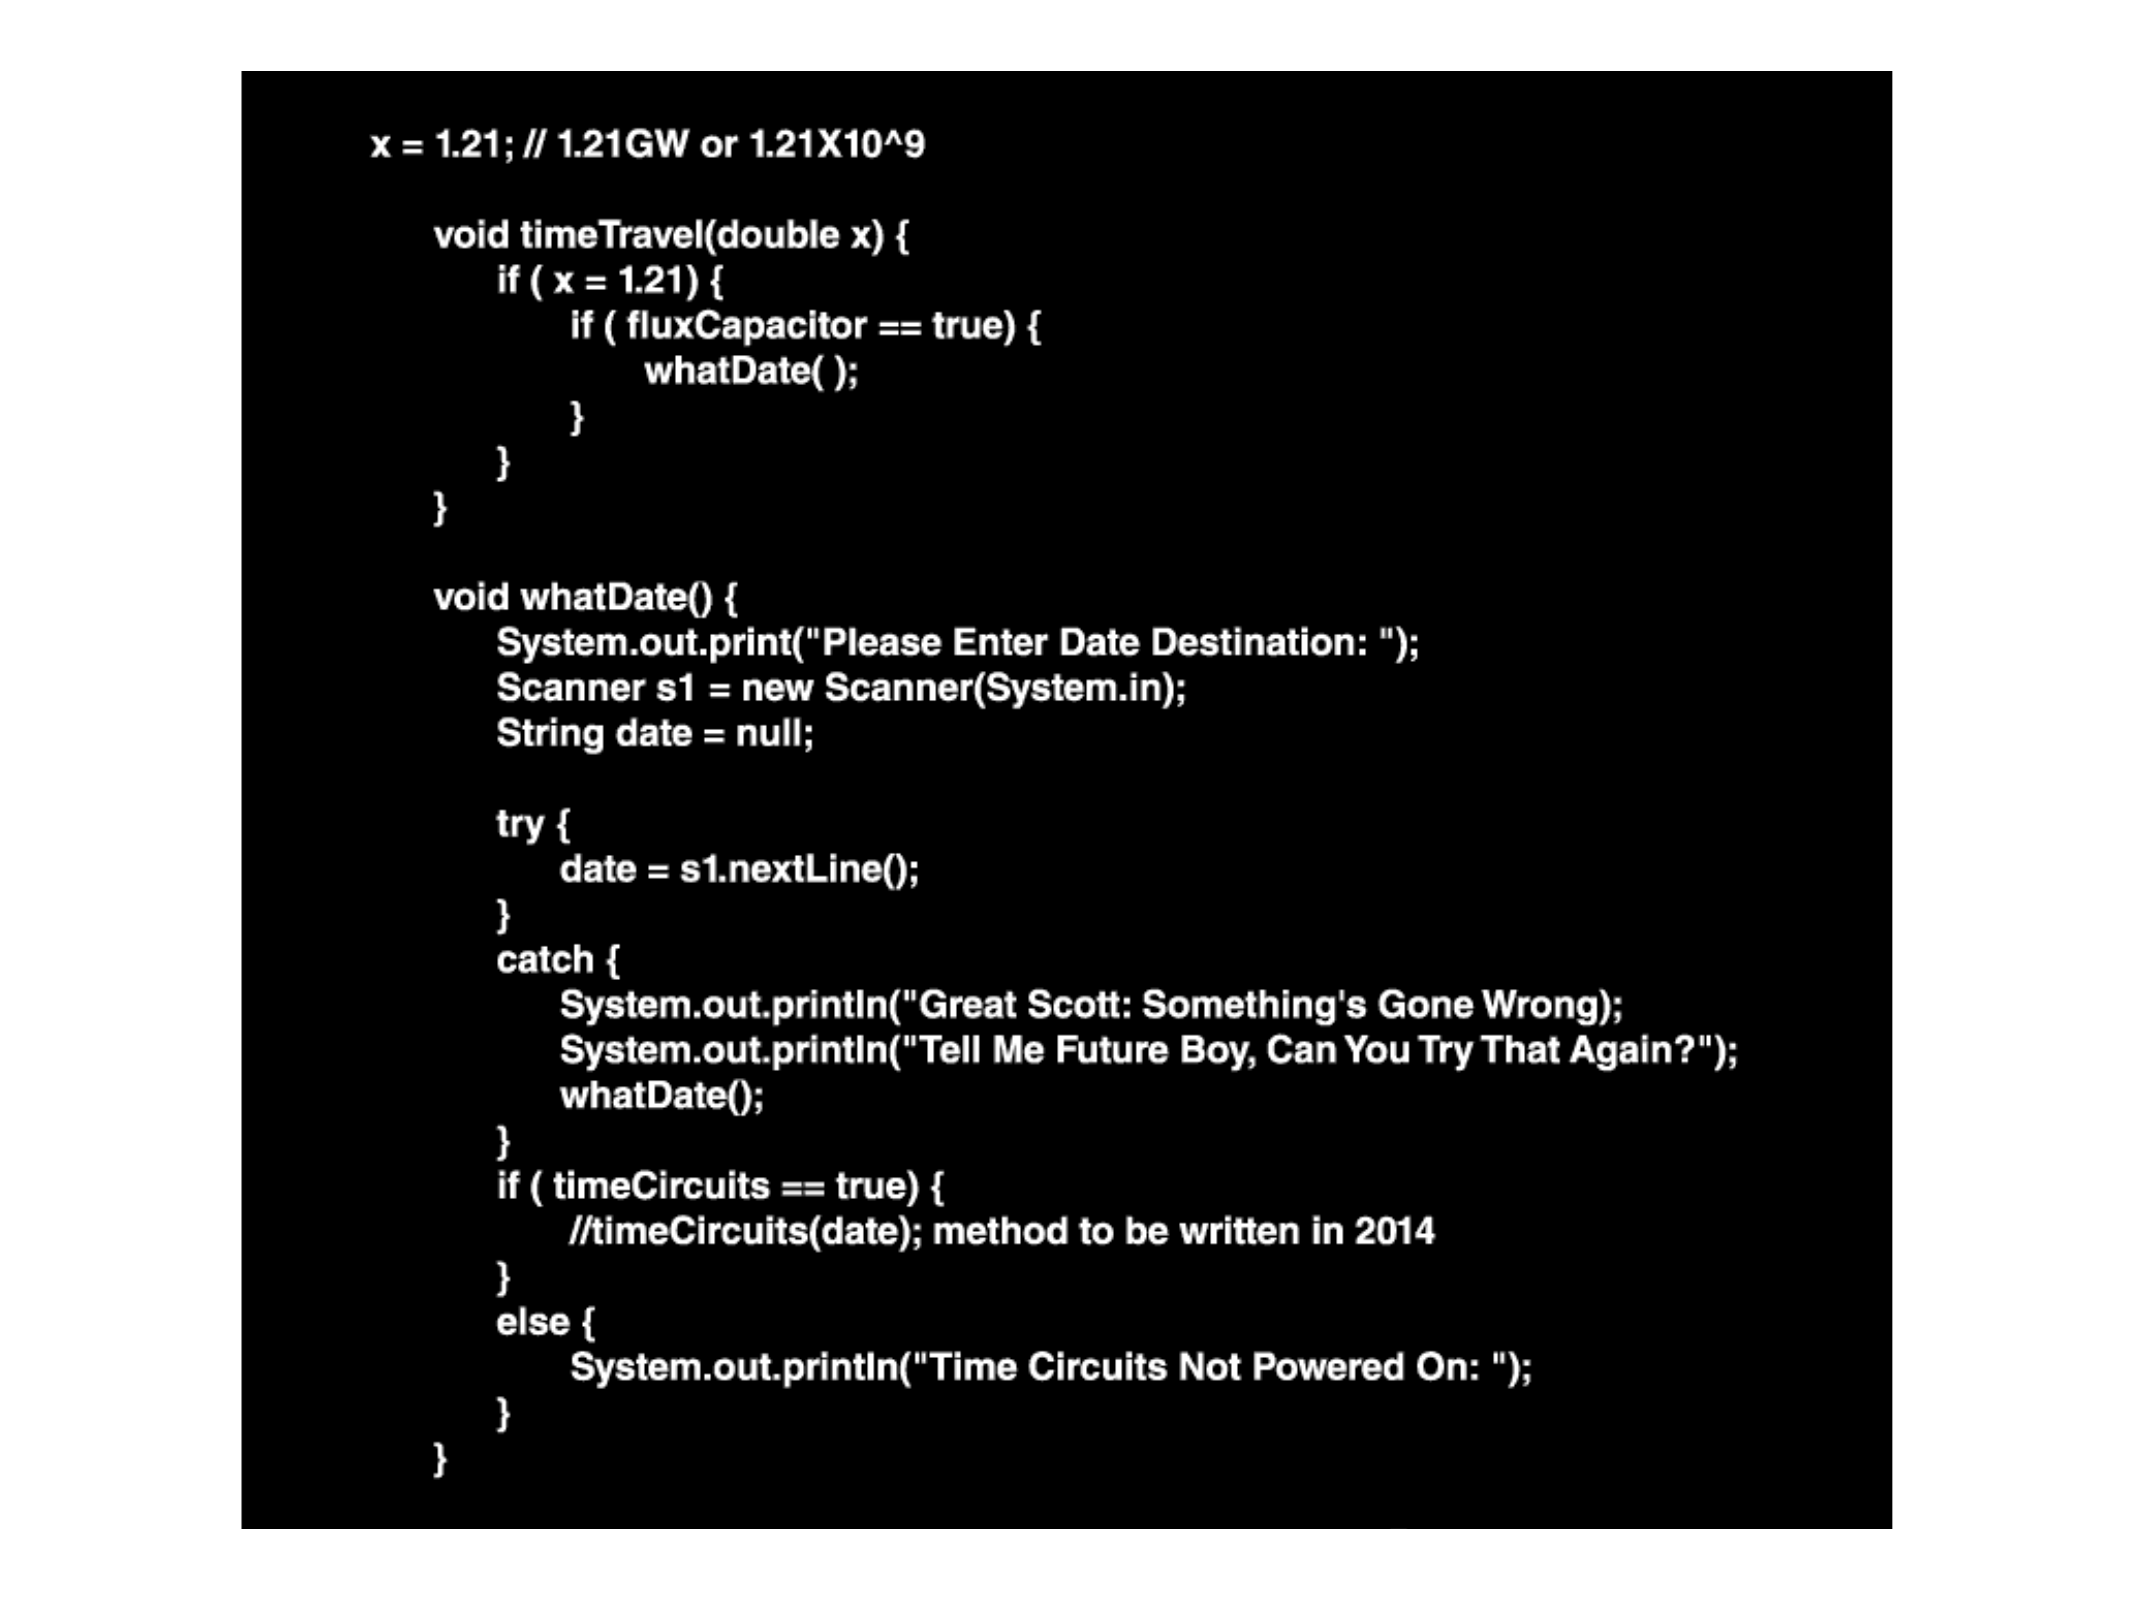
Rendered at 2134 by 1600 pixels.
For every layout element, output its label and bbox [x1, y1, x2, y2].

picture [240, 70, 1893, 1529]
